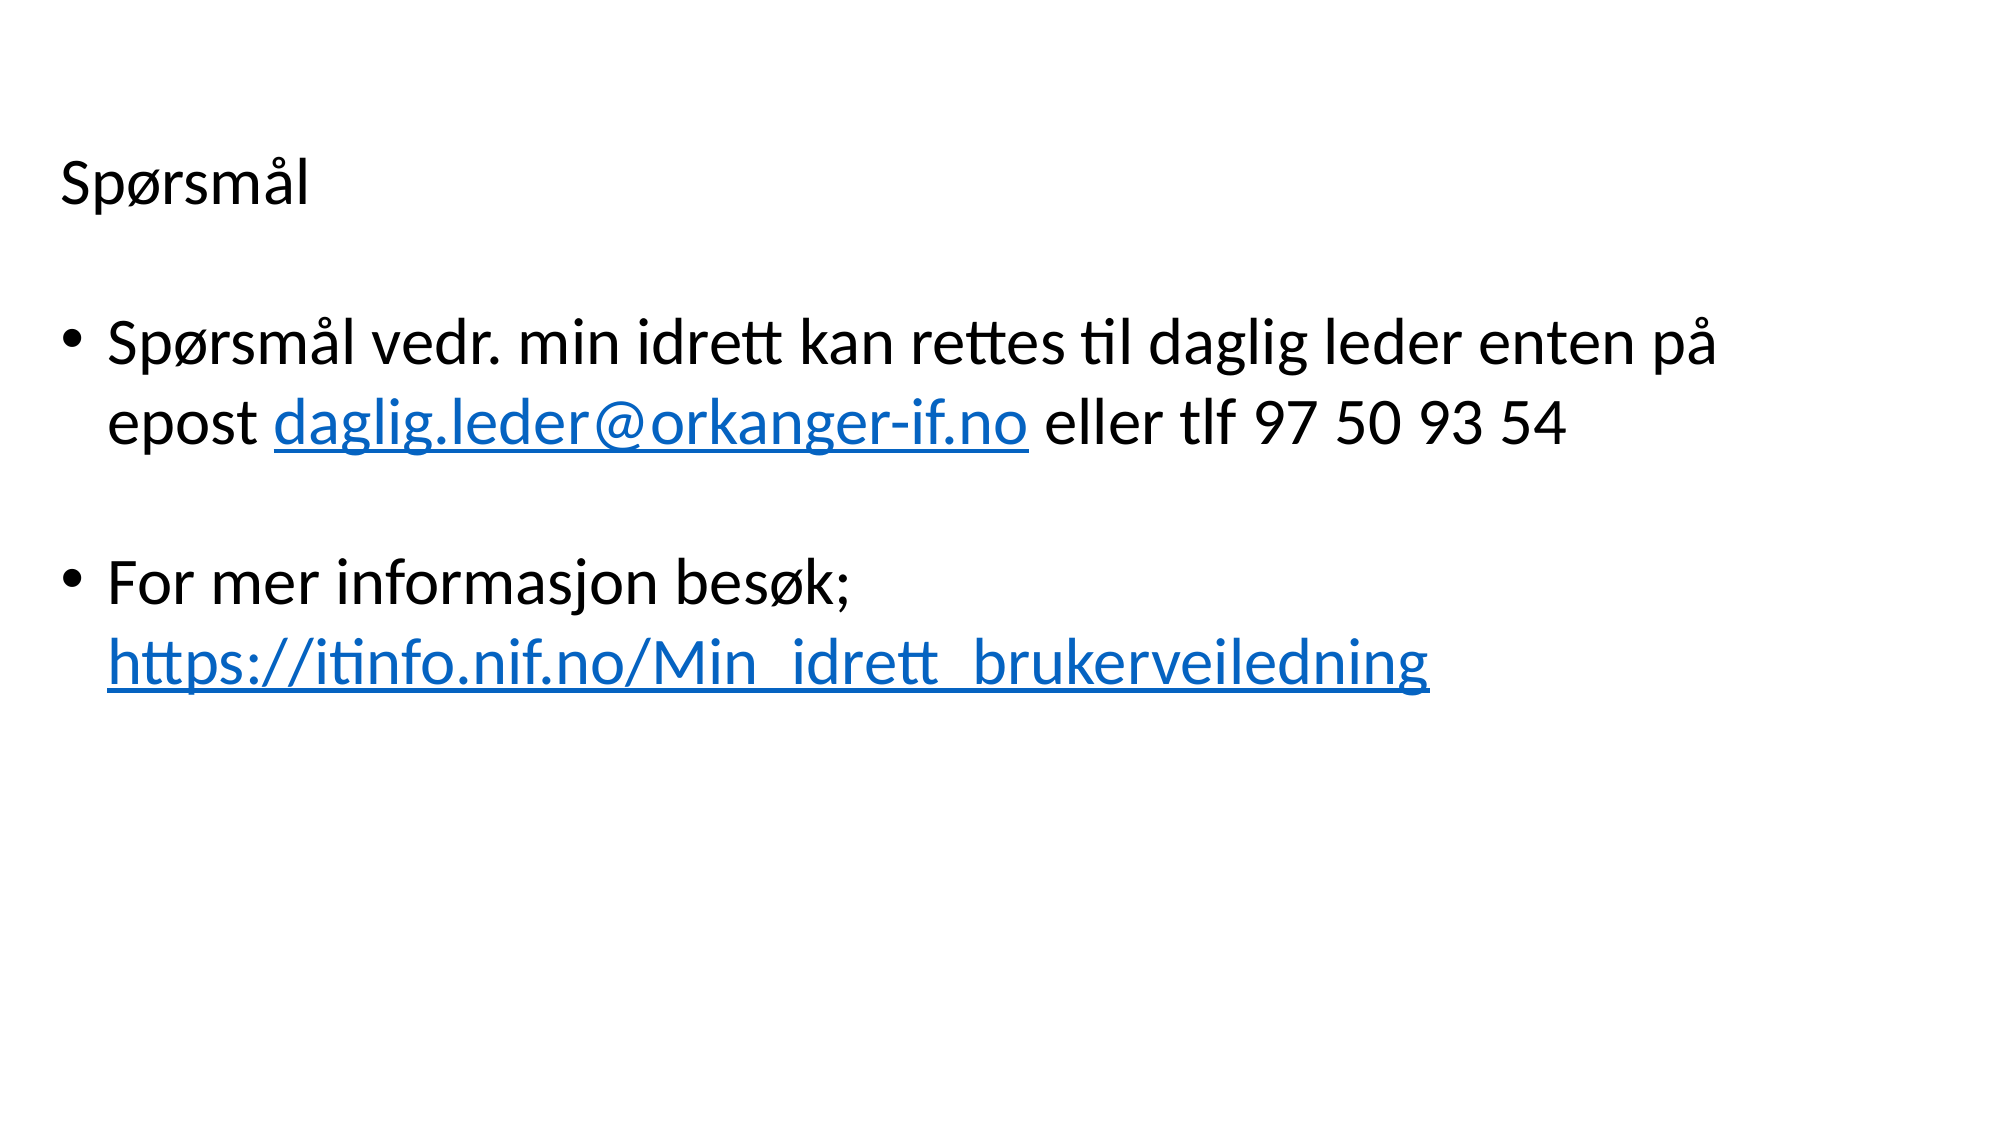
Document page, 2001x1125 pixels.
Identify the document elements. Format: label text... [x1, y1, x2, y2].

text_box Spørsmål Spørsmål vedr. min idrett kan rettes til daglig leder enten på epost daglig.leder@orkanger-if.no eller tlf 97 50 93 54 For mer informasjon besøk; https://itinfo.nif.no/Min_idrett_brukerveiledning [45, 50, 1811, 885]
